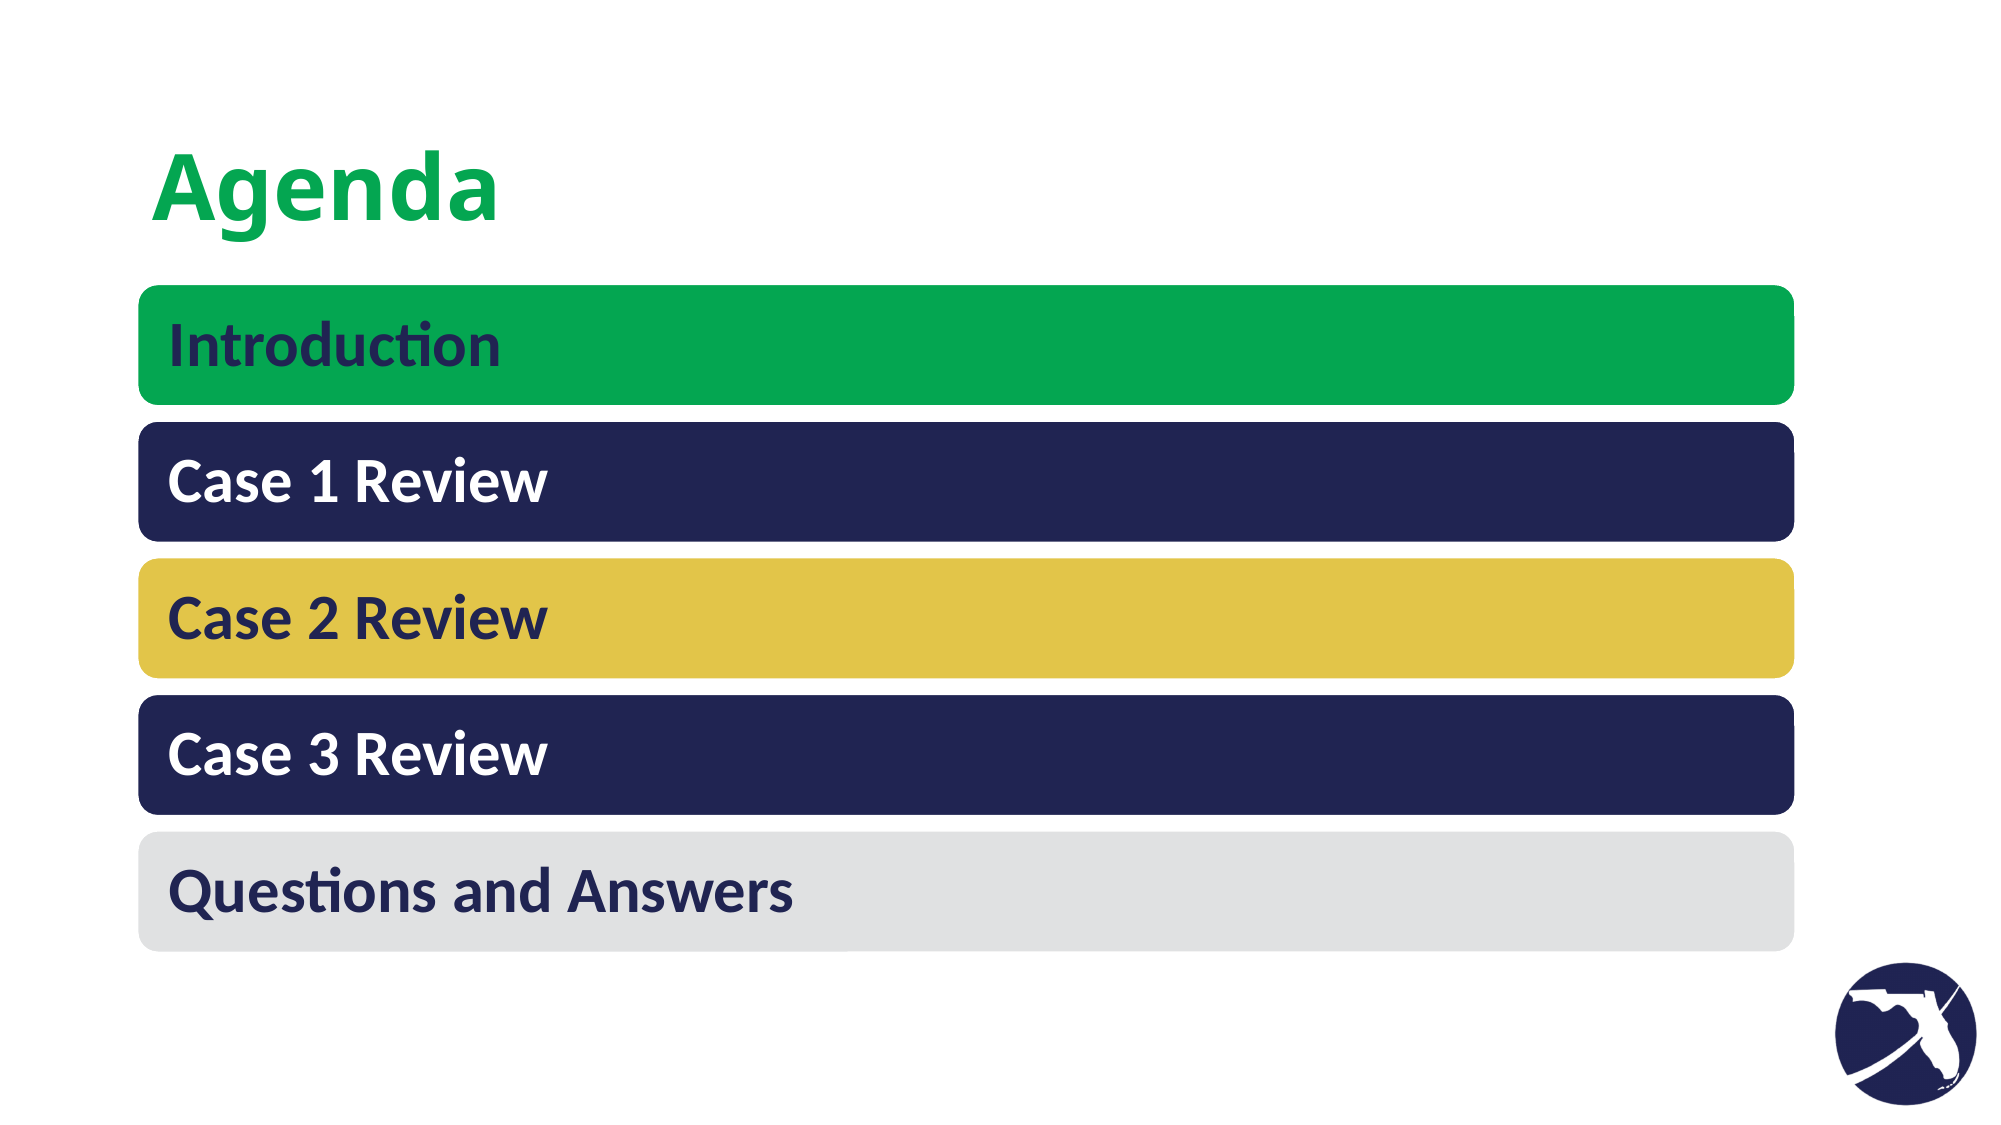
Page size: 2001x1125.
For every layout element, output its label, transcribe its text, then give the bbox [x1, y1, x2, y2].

title Agenda [137, 82, 1863, 300]
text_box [137, 275, 1796, 962]
picture [1834, 961, 1979, 1109]
